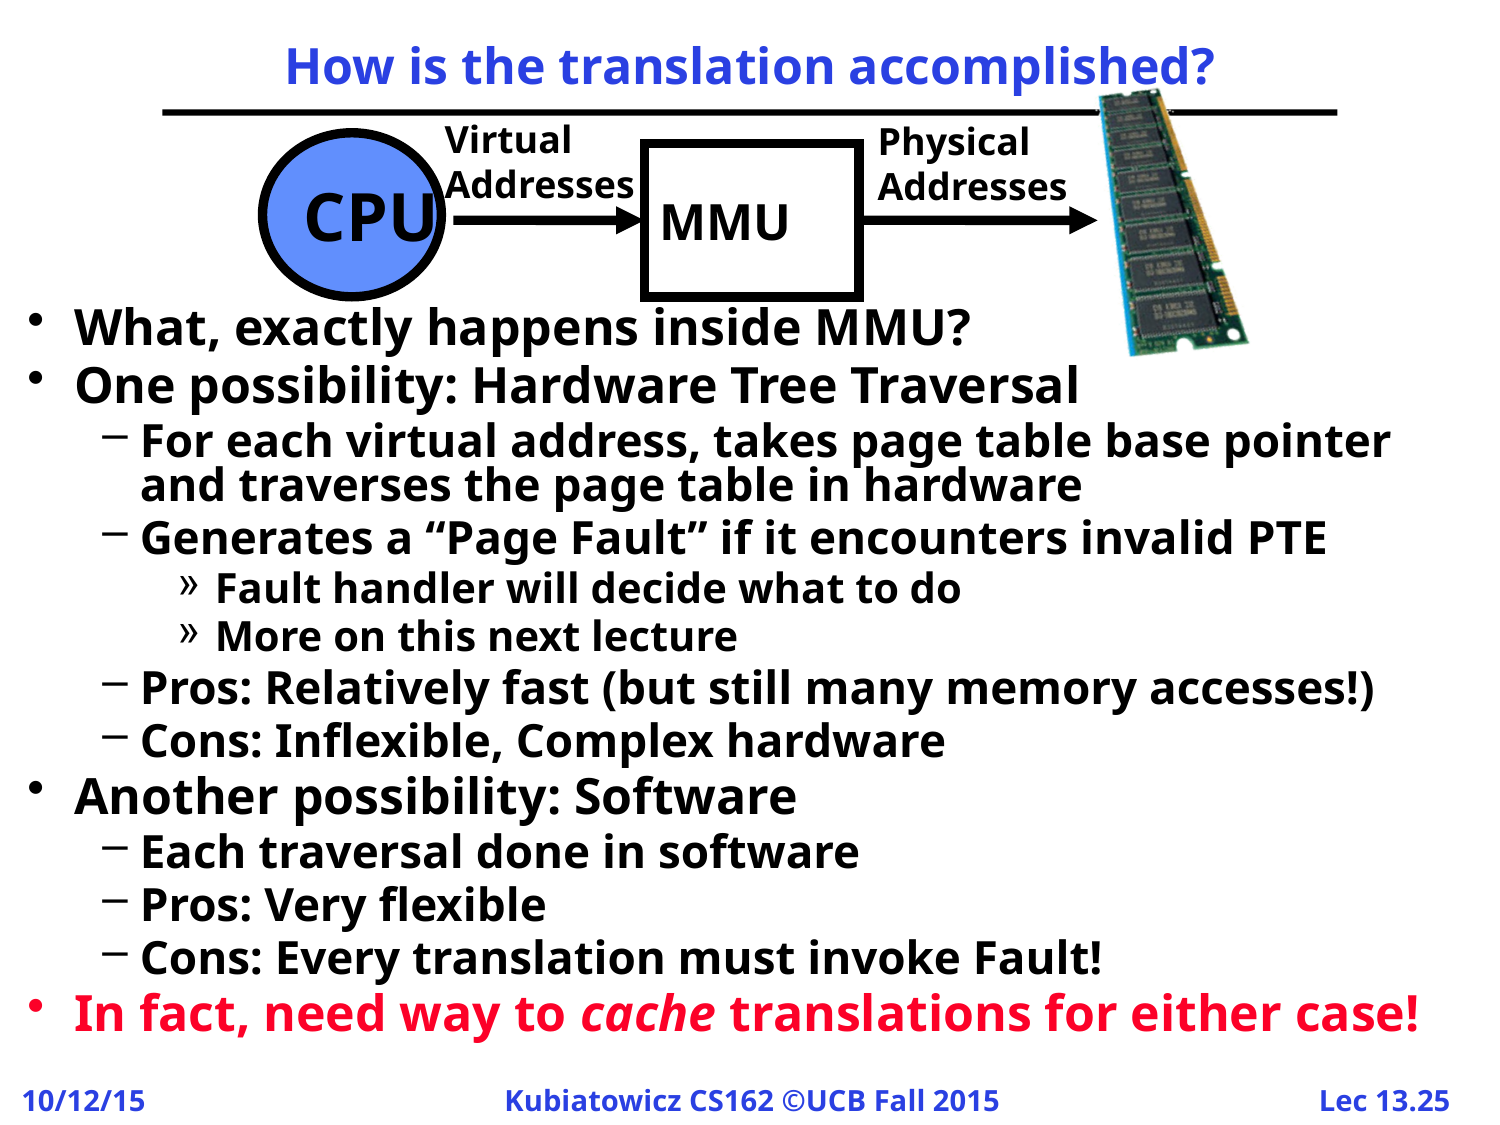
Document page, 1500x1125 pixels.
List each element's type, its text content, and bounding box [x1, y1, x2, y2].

list What, exactly happens inside MMU? One possibility: Hardware Tree Traversal For each virtual address, takes page table base pointer and traverses the page table in hardware Generates a “Page Fault” if it encounters invalid PTE Fault handler will decide what to do More on this next lecture Pros: Relatively fast (but still many memory accesses!) Cons: Inflexible, Complex hardware Another possibility: Software Each traversal done in software Pros: Very flexible Cons: Every translation must invoke Fault! In fact, need way to cache translations for either case! [12, 299, 1488, 1075]
picture [991, 87, 1350, 375]
title How is the translation accomplished? [162, 24, 1338, 113]
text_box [262, 108, 1098, 298]
